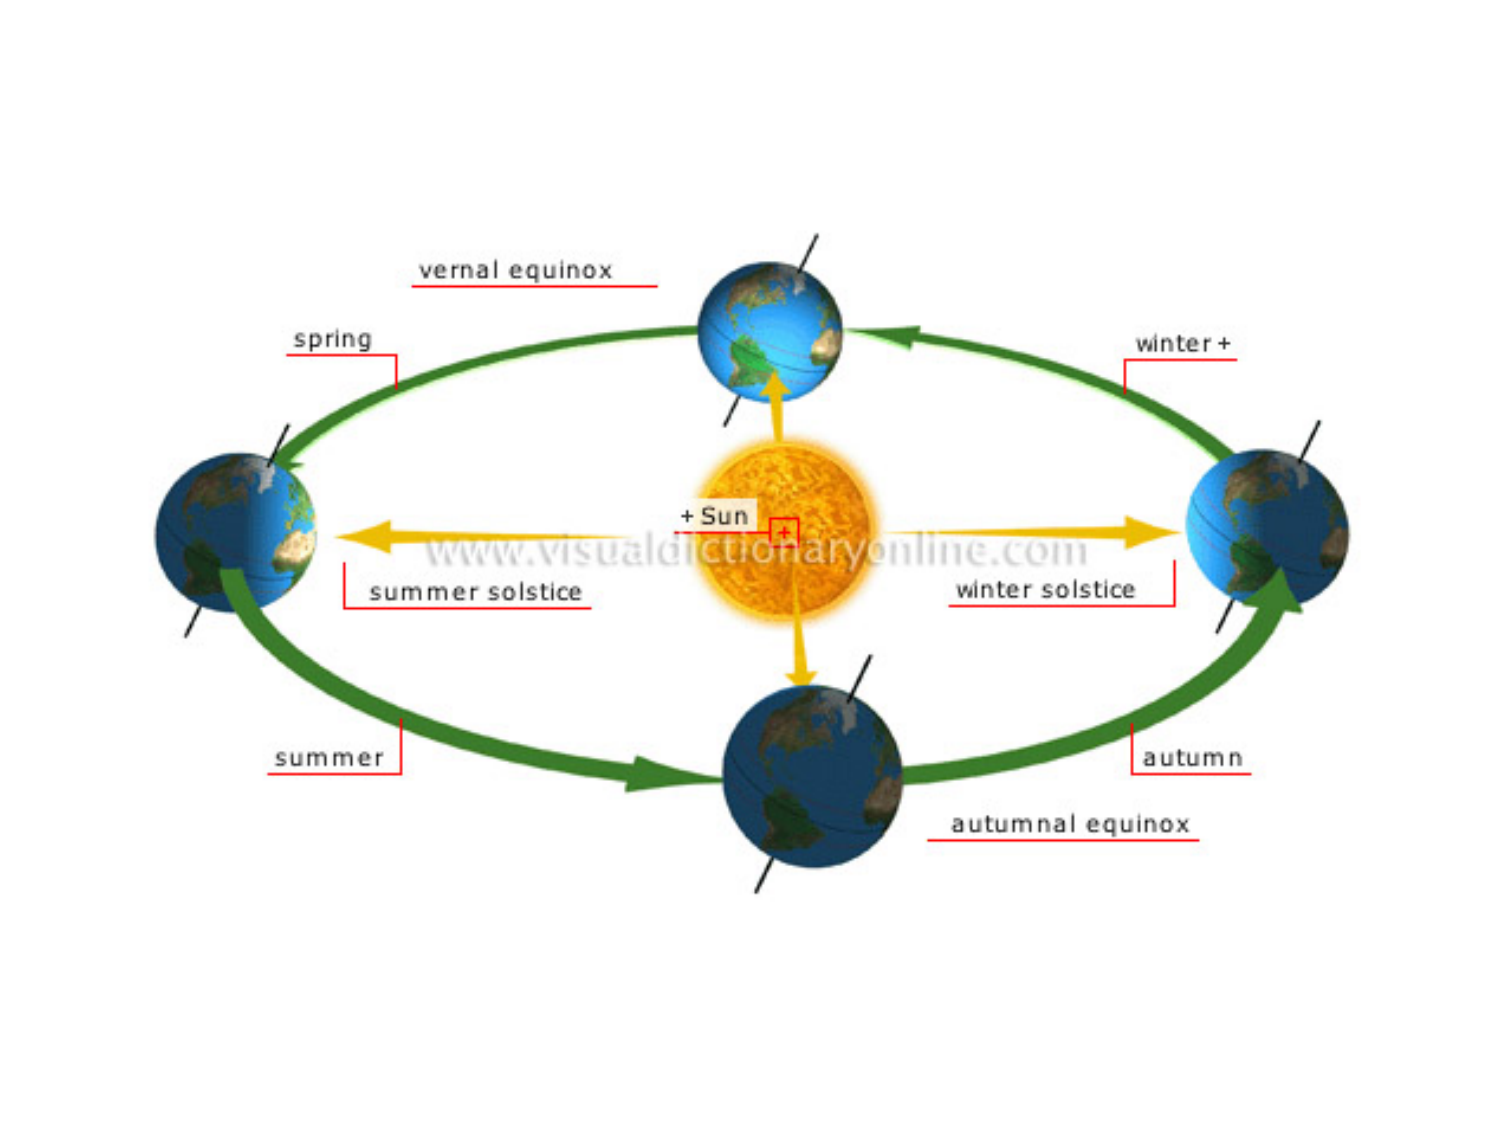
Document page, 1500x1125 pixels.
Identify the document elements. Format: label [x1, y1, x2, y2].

picture [112, 99, 1413, 1008]
